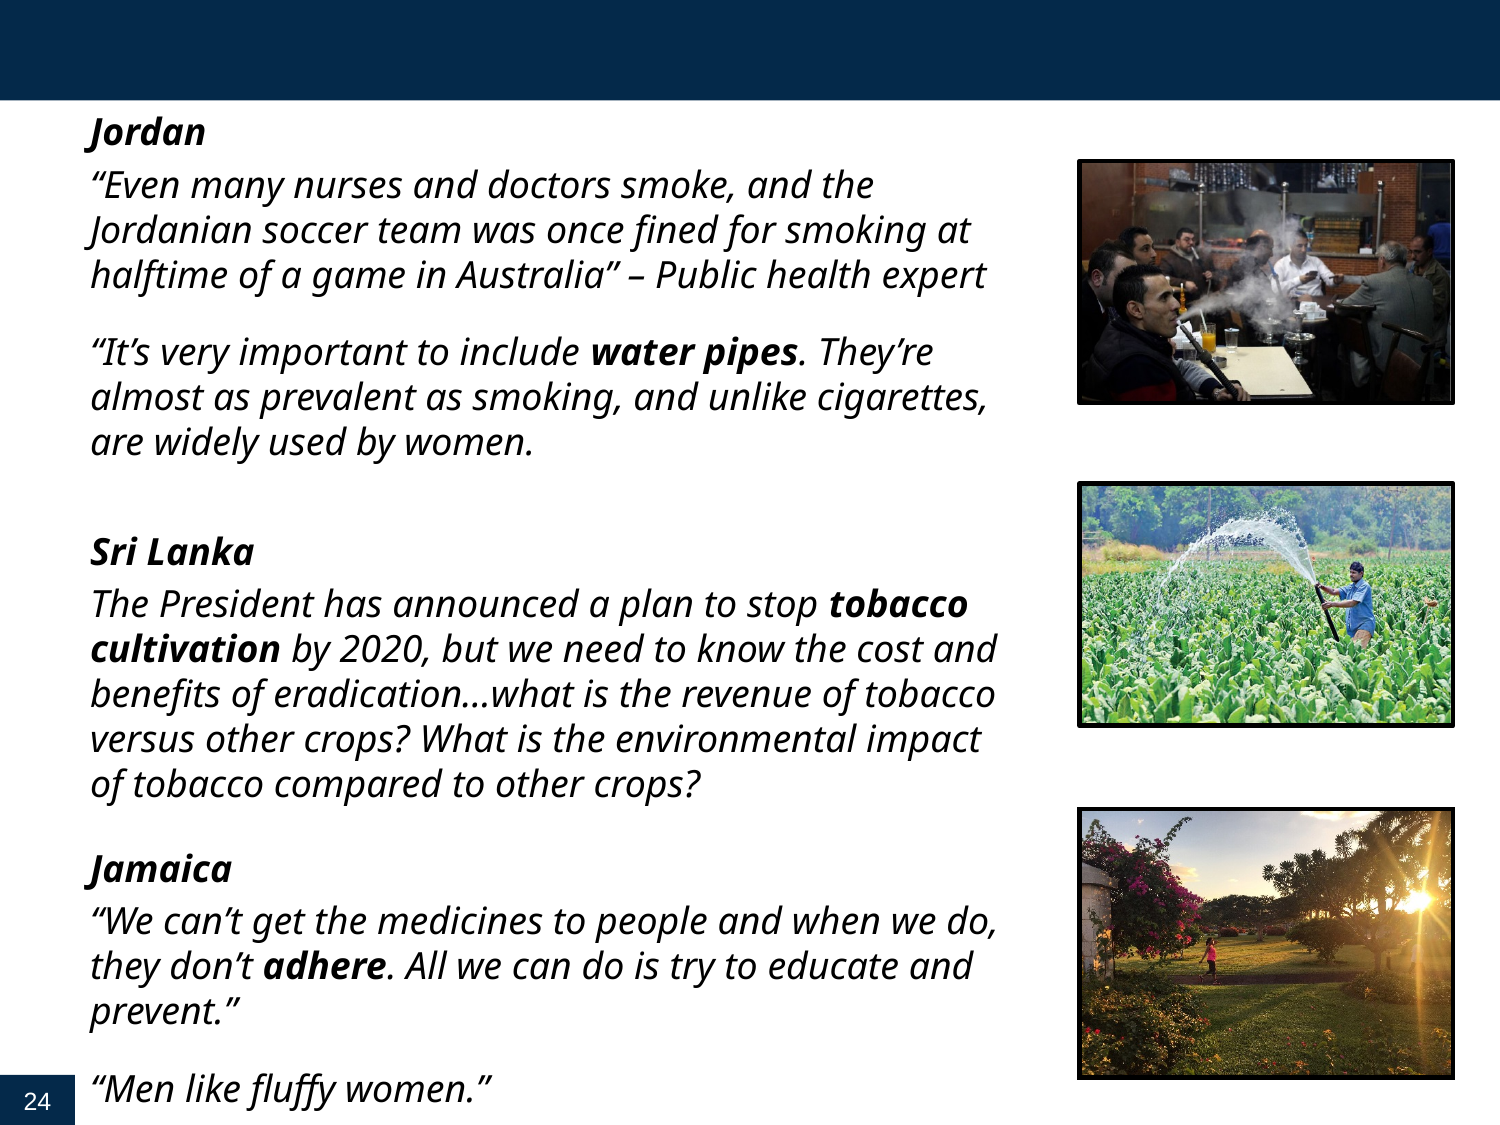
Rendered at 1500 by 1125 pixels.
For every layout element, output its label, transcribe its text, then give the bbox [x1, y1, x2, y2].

list Jordan “Even many nurses and doctors smoke, and the Jordanian soccer team was once fined for smoking at halftime of a game in Australia” – Public health expert “It’s very important to include water pipes. They’re almost as prevalent as smoking, and unlike cigarettes, are widely used by women. Sri Lanka The President has announced a plan to stop tobacco cultivation by 2020, but we need to know the cost and benefits of eradication…what is the revenue of tobacco versus other crops? What is the environmental impact of tobacco compared to other crops? Jamaica “We can’t get the medicines to people and when we do, they don’t adhere. All we can do is try to educate and prevent.” “Men like fluffy women.” [74, 100, 1025, 919]
picture [1081, 485, 1451, 724]
title . [0, 0, 1500, 101]
picture [1081, 163, 1451, 402]
slide_number 24 [0, 1074, 75, 1125]
picture [1081, 811, 1451, 1076]
